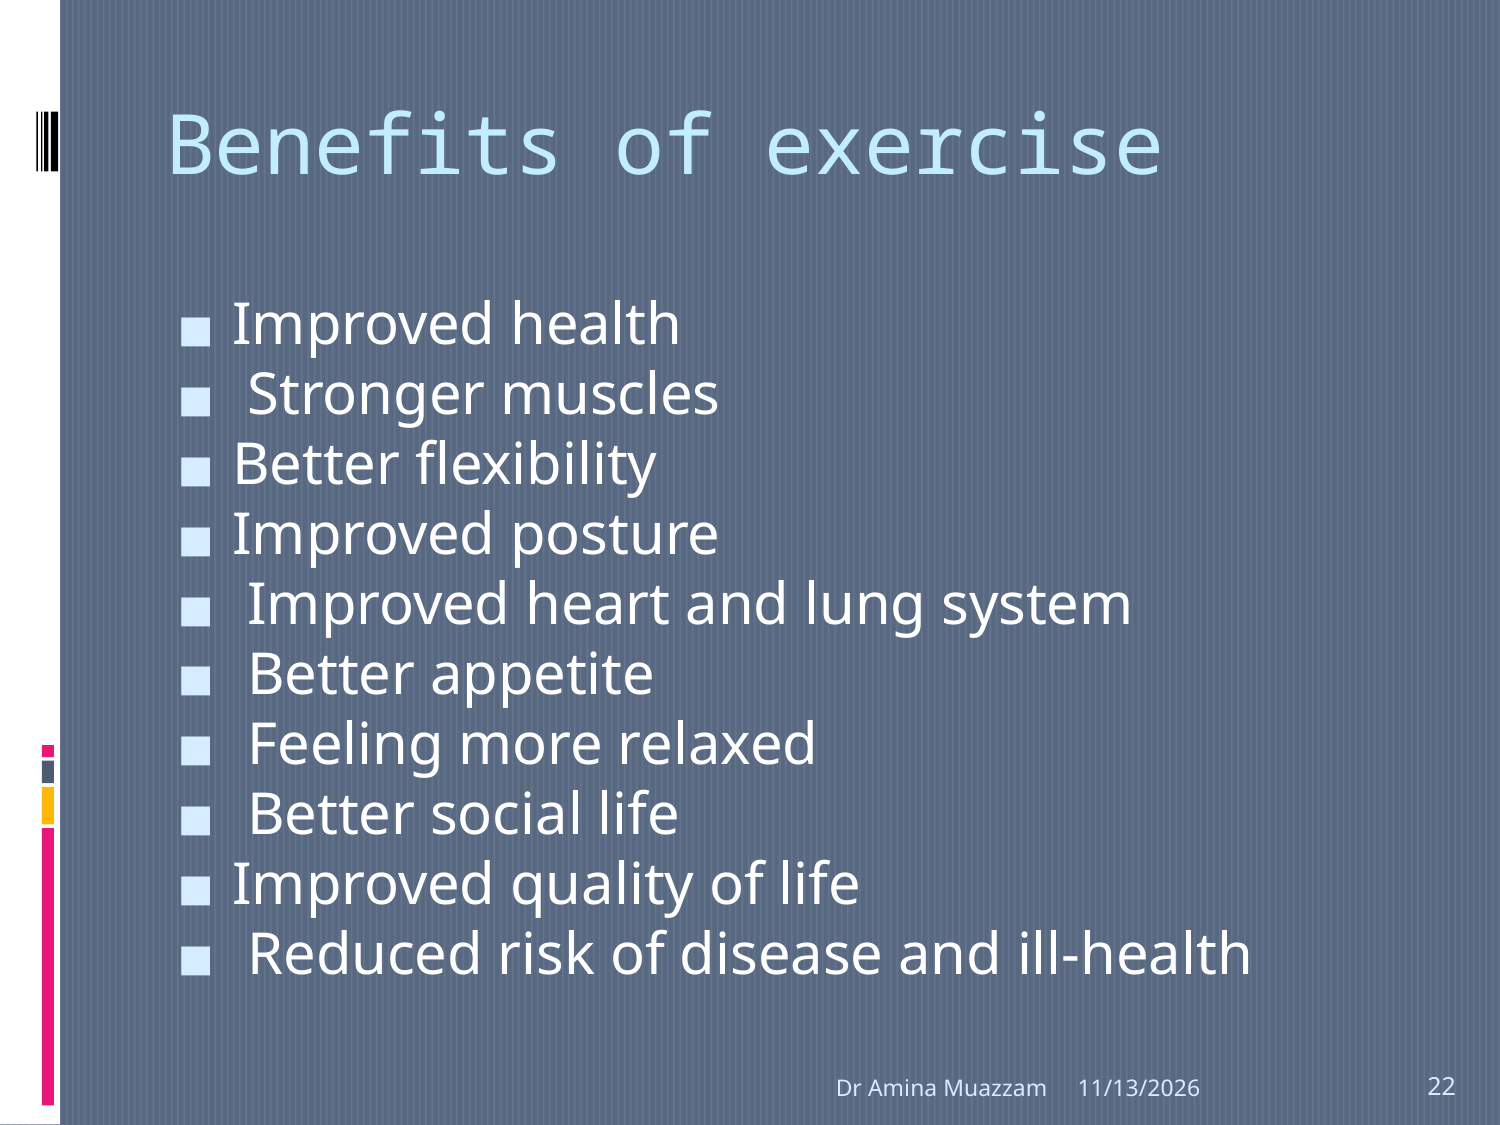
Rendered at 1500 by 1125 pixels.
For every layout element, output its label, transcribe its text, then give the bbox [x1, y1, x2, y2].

footer Dr Amina Muazzam [150, 1052, 1063, 1113]
slide_number 22 [1412, 1052, 1488, 1113]
title Benefits of exercise [150, 83, 1425, 234]
picture [60, 0, 1500, 1125]
list Improved health Stronger muscles Better flexibility Improved posture Improved heart and lung system Better appetite Feeling more relaxed Better social life Improved quality of life Reduced risk of disease and ill-health [150, 292, 1425, 1043]
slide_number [1063, 1052, 1412, 1113]
